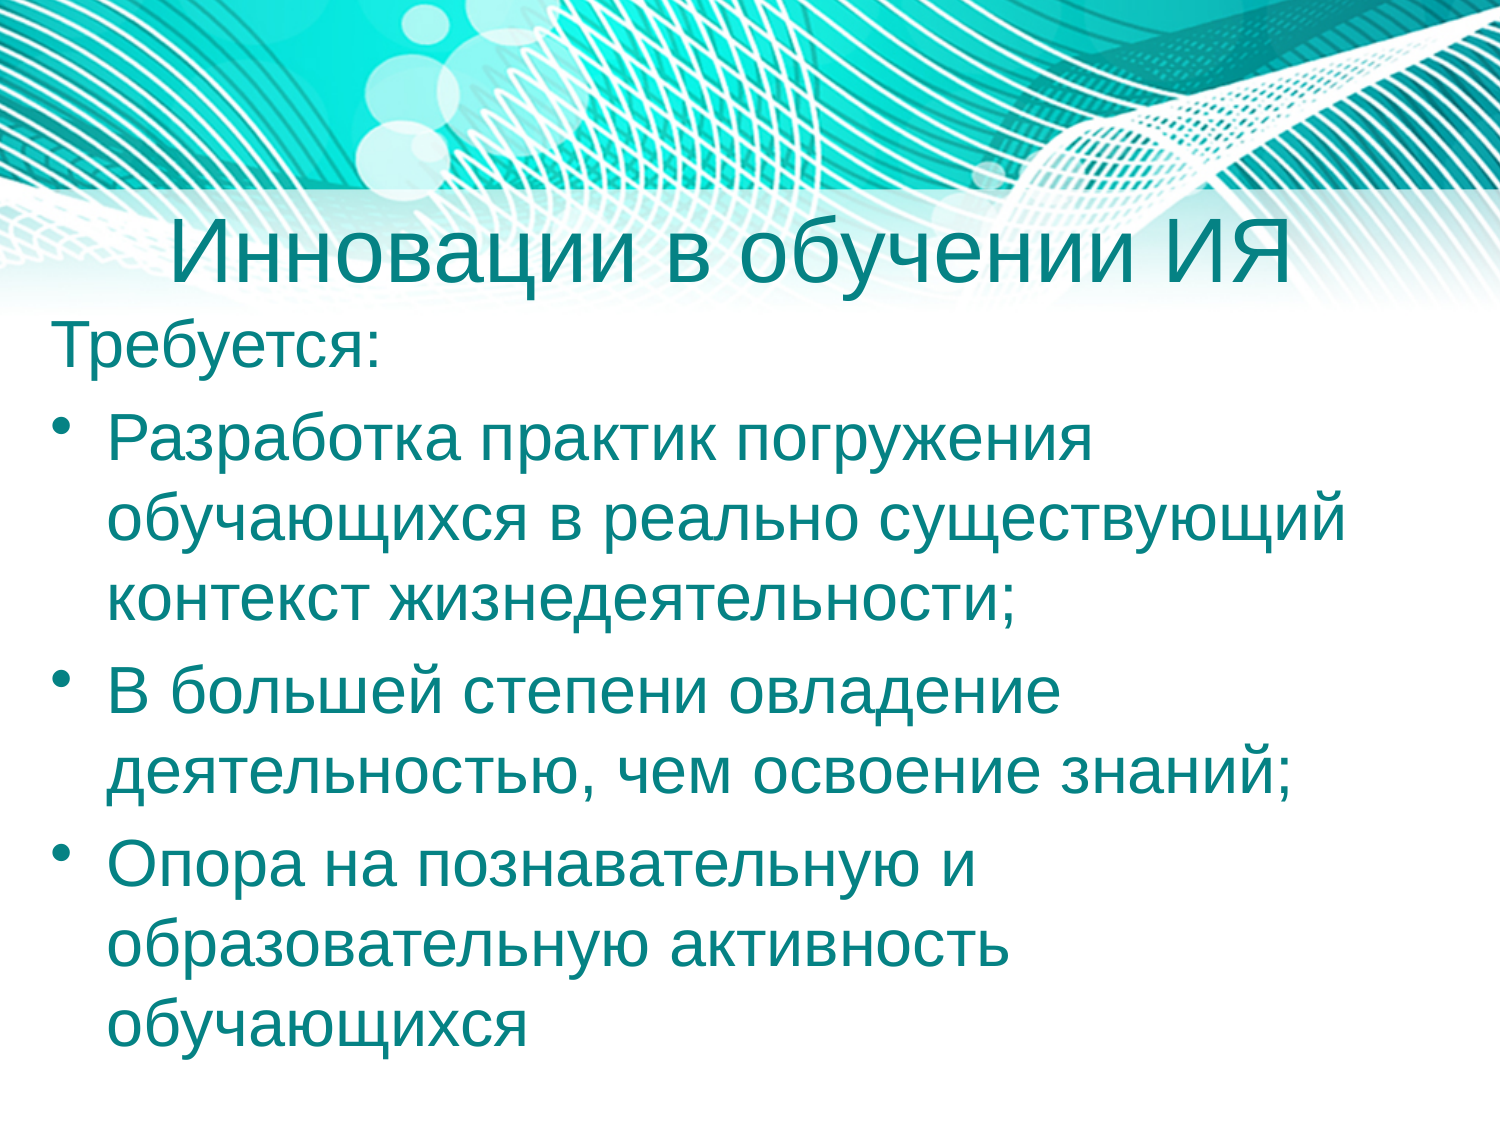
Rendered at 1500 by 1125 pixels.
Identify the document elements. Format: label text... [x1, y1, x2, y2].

list Требуется: Разработка практик погружения обучающихся в реально существующий контекст жизнедеятельности; В большей степени овладение деятельностью, чем освоение знаний; Опора на познавательную и образовательную активность обучающихся [34, 292, 1430, 1088]
title Инновации в обучении ИЯ [152, 187, 1353, 292]
picture [0, 0, 1500, 1125]
